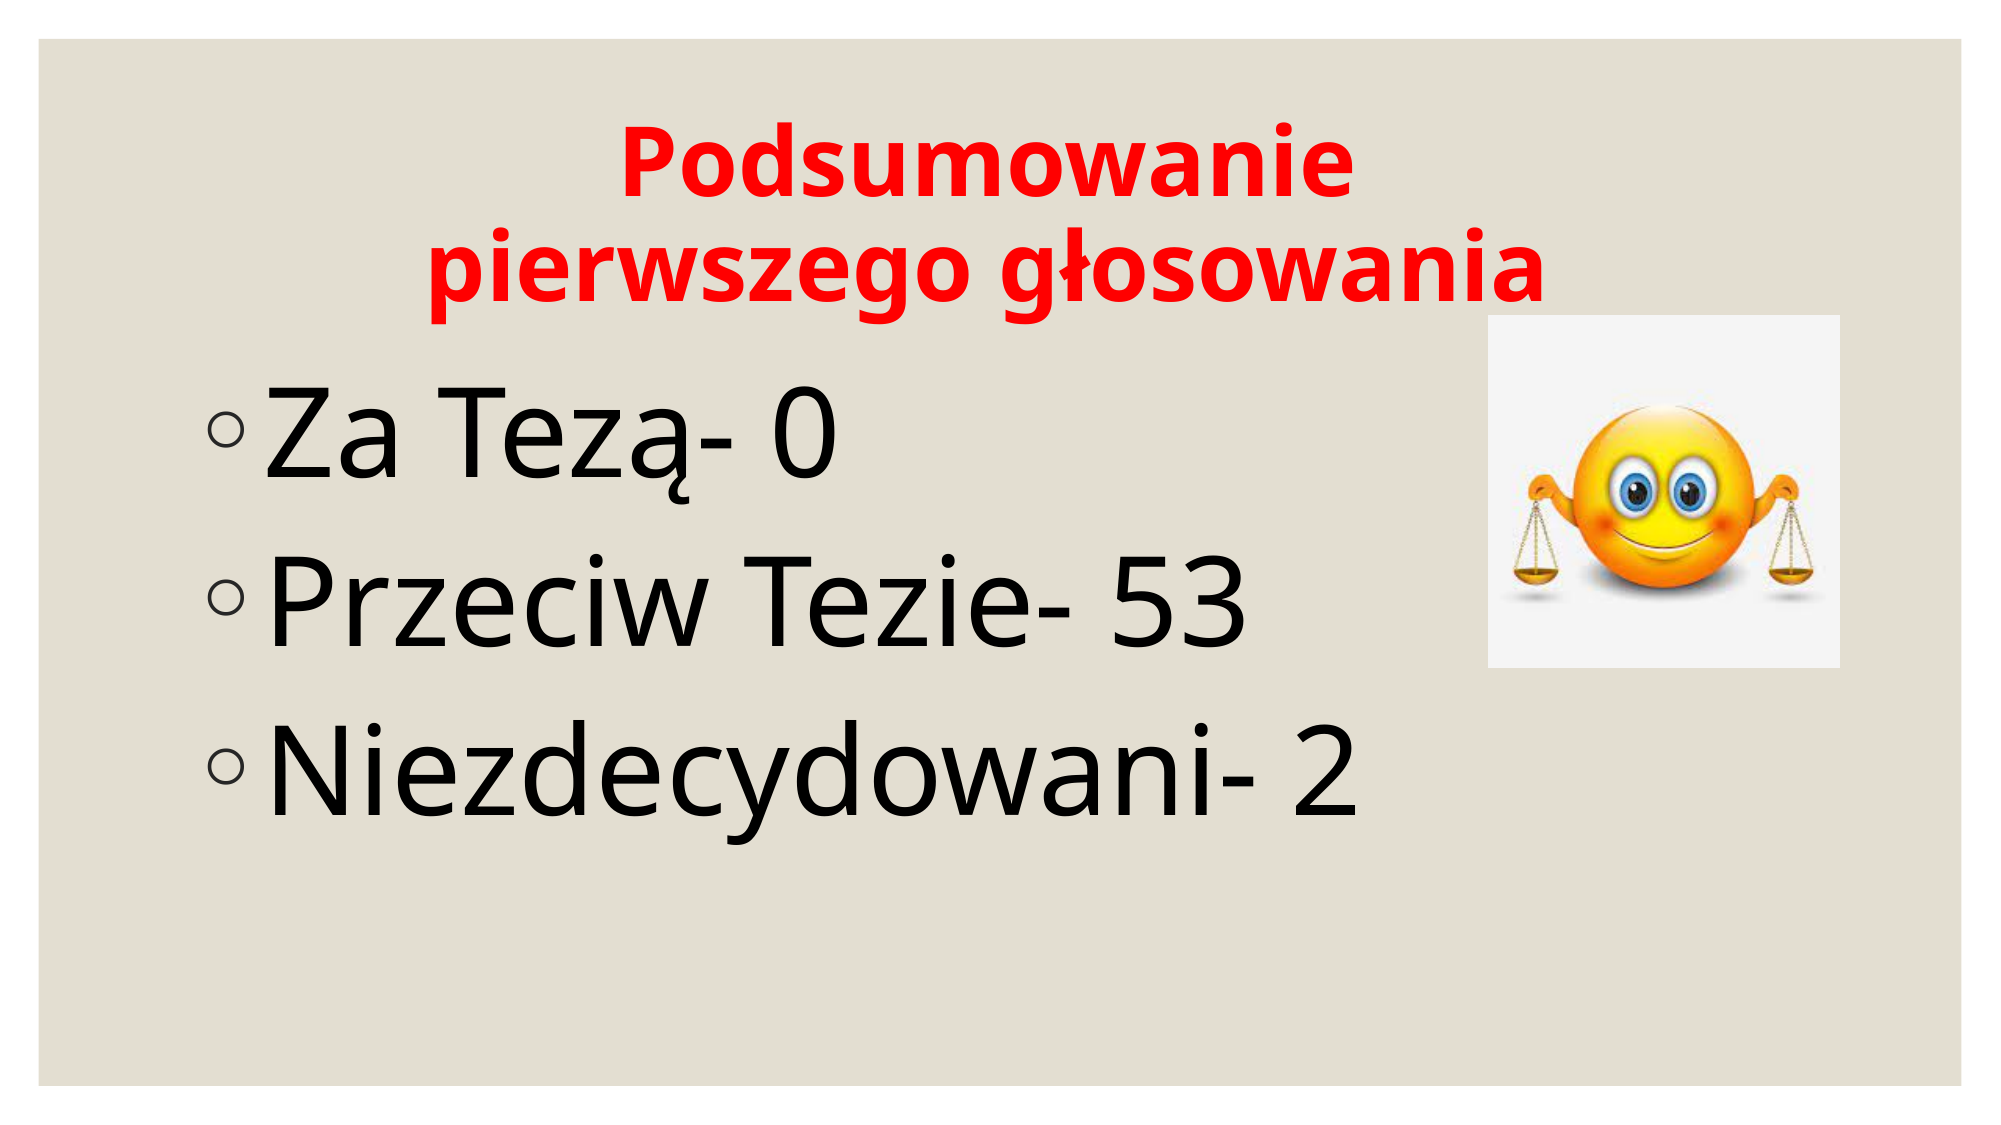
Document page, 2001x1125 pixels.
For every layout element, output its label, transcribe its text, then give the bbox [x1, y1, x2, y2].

picture [1488, 315, 1840, 668]
list Za Tezą- 0 Przeciw Tezie- 53 Niezdecydowani- 2 [174, 345, 1825, 990]
title Podsumowanie pierwszego głosowania [174, 105, 1825, 331]
